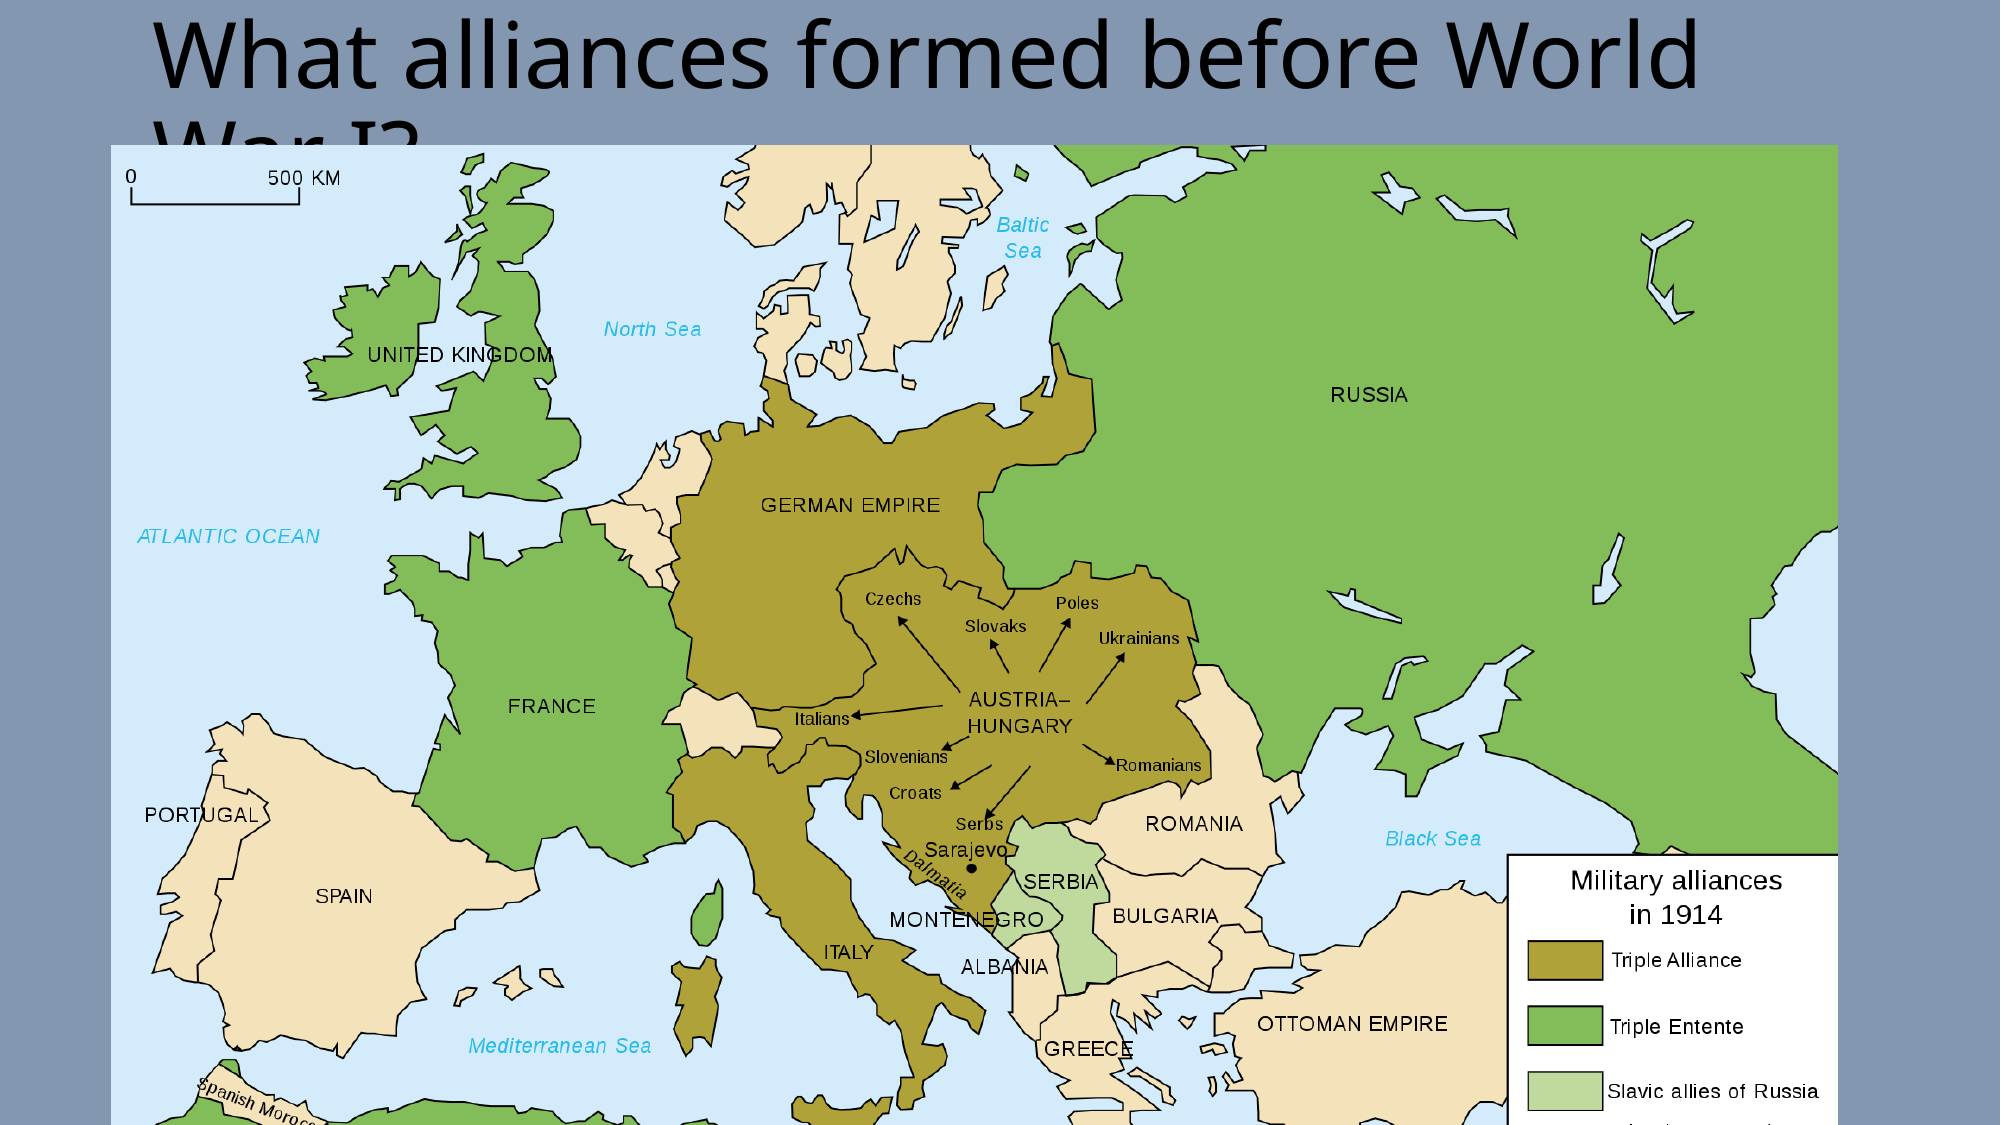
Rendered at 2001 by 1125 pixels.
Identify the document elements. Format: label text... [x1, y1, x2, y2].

title What alliances formed before World War I? [137, 0, 1863, 218]
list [111, 145, 1838, 1125]
